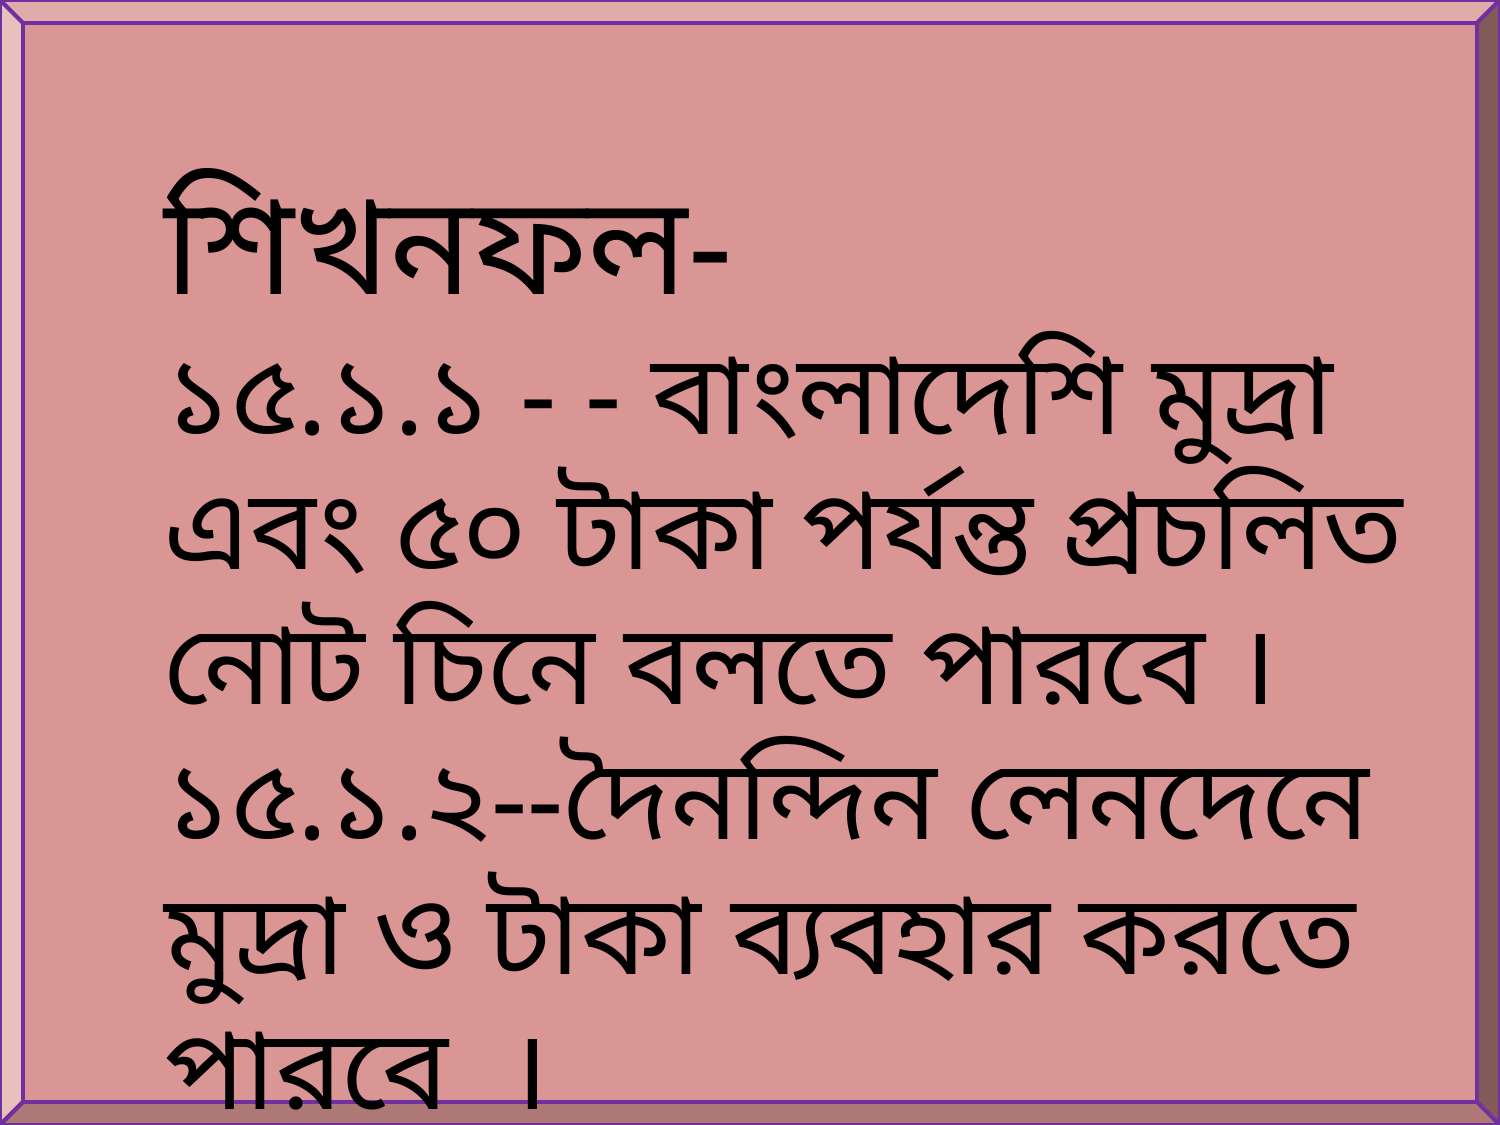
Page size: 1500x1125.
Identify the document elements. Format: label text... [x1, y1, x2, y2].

text_box [0, 0, 1500, 1125]
text_box শিখনফল- ১৫.১.১ - - বাংলাদেশি মুদ্রা এবং ৫০ টাকা পর্যন্ত প্রচলিত নোট চিনে বলতে পারবে । ১৫.১.২--দৈনন্দিন লেনদেনে মুদ্রা ও টাকা ব্যবহার করতে পারবে । [150, 149, 1450, 1125]
text_box [350, 242, 381, 304]
